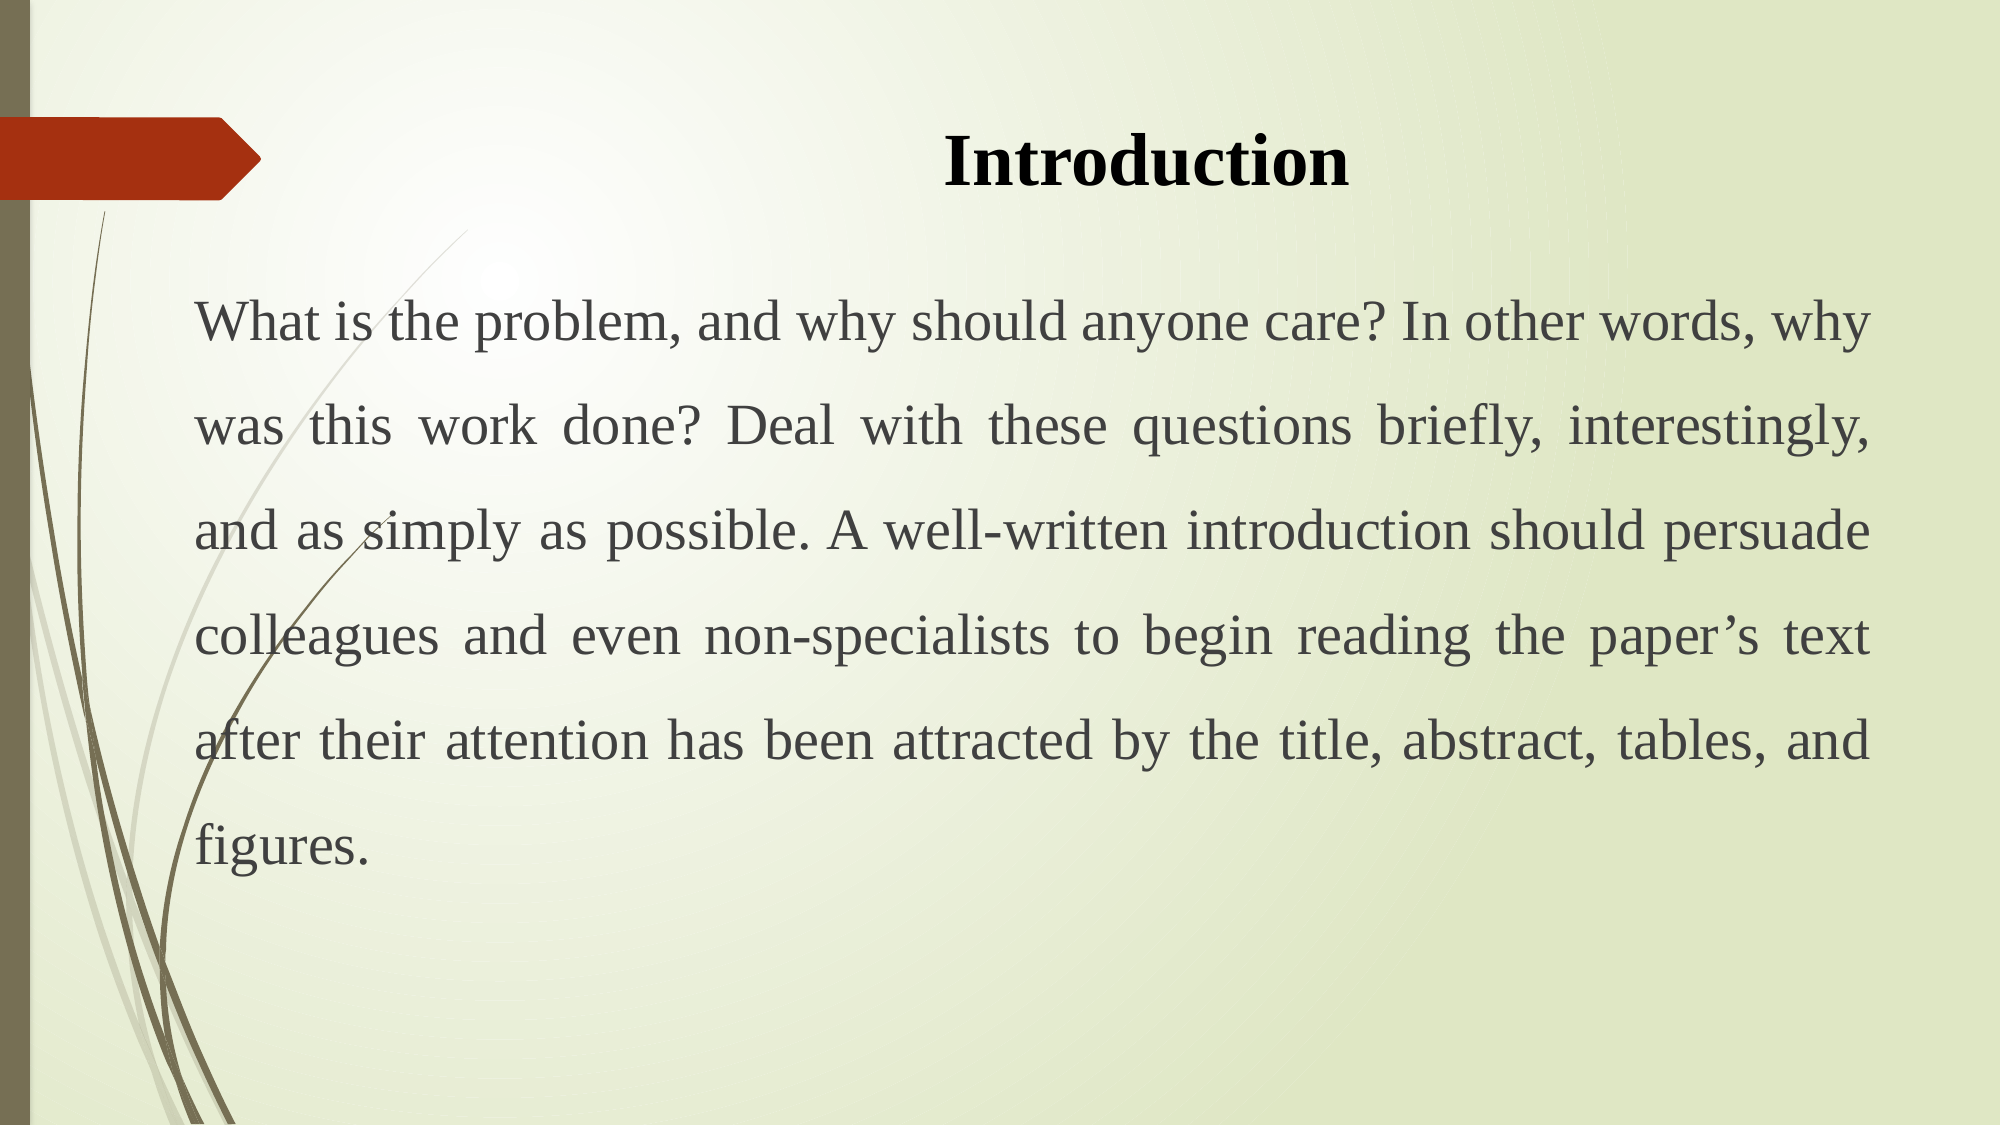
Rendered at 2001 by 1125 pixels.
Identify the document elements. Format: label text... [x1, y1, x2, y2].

list What is the problem, and why should anyone care? In other words, why was this work done? Deal with these questions briefly, interestingly, and as simply as possible. A well-written introduction should persuade colleagues and even non-specialists to begin reading the paper’s text after their attention has been attracted by the title, abstract, tables, and figures. [179, 239, 1888, 970]
title Introduction [425, 102, 1888, 239]
